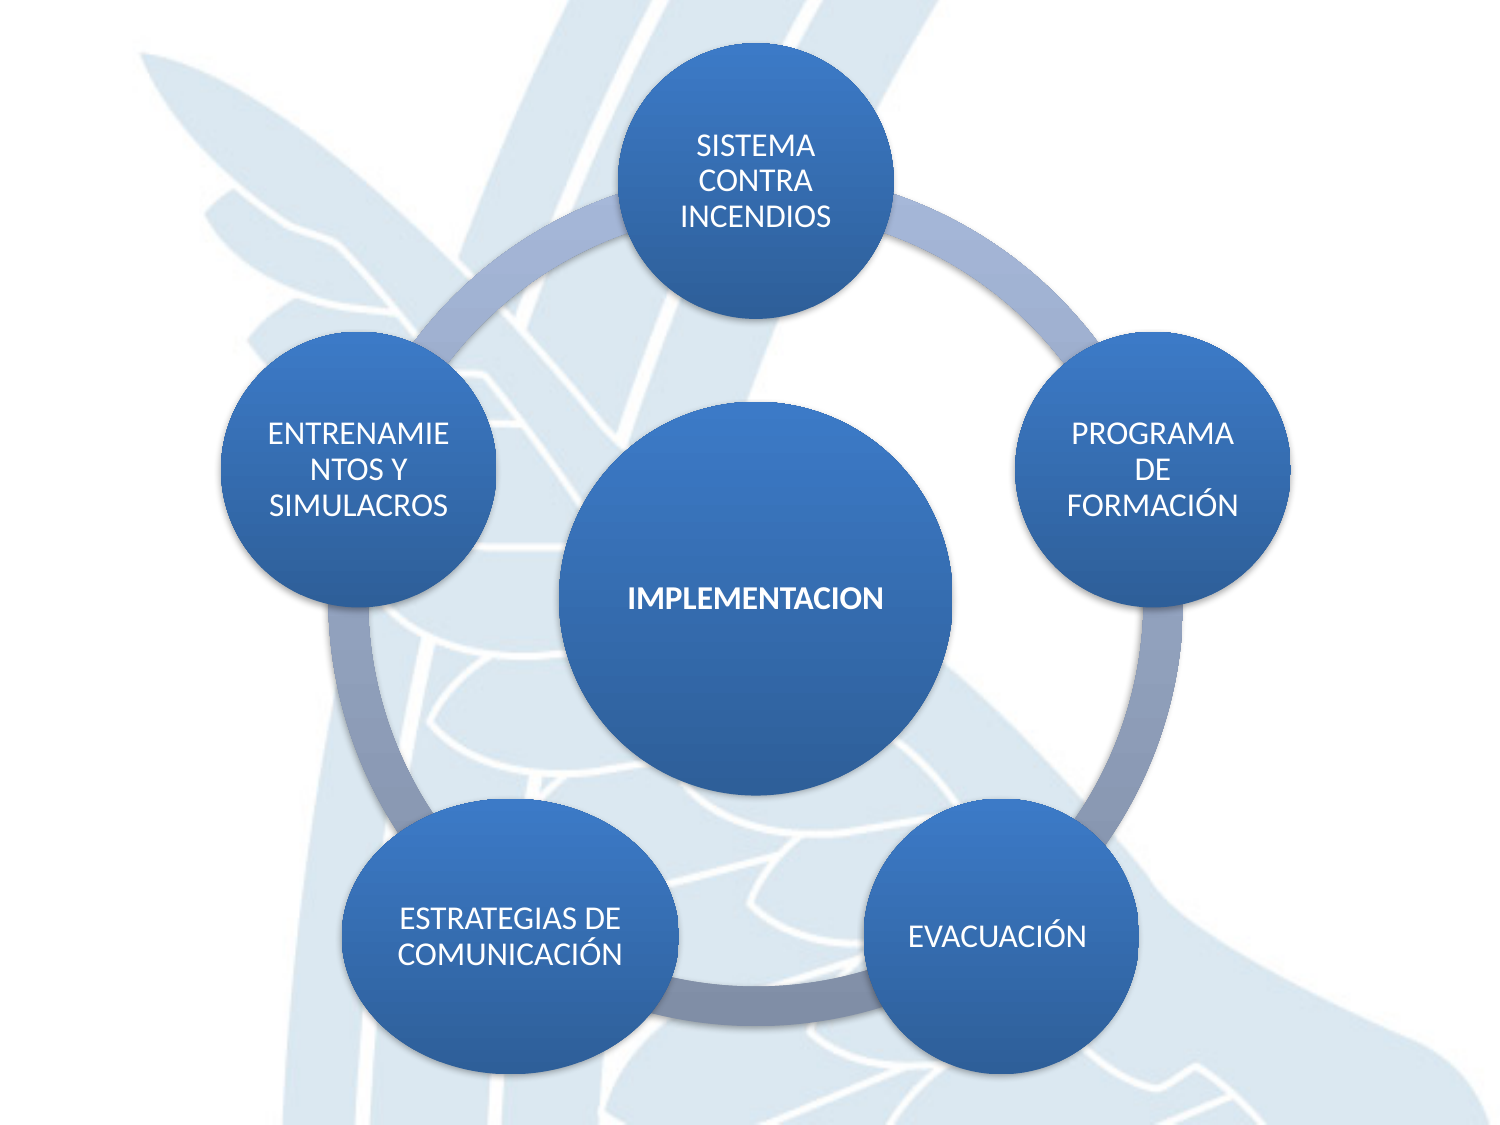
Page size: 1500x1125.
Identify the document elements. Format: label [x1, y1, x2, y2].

text_box [29, 42, 1483, 1083]
picture [0, 0, 1500, 1125]
